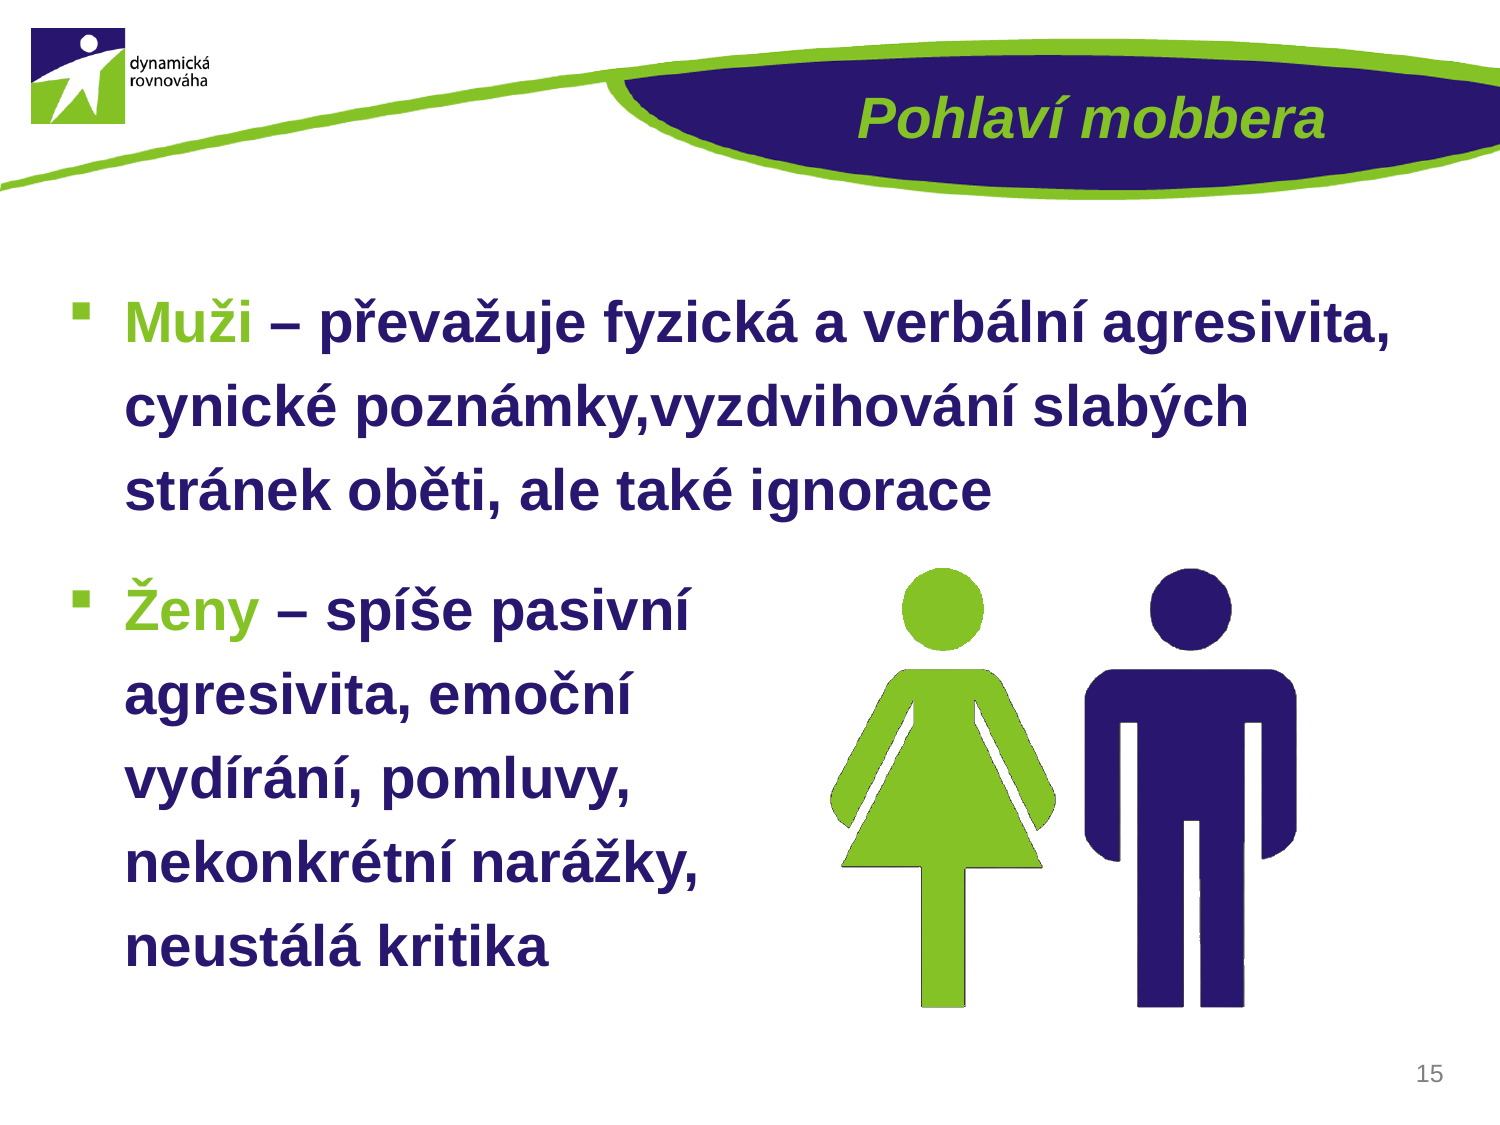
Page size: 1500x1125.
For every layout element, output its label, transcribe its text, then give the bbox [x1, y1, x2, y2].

slide_number 15 [1108, 1042, 1459, 1103]
picture [808, 526, 1332, 1051]
list Muži – převažuje fyzická a verbální agresivita, cynické poznámky,vyzdvihování slabých stránek oběti, ale také ignorace [53, 262, 1459, 551]
picture [0, 0, 1500, 281]
text_box Ženy – spíše pasivní agresivita, emoční vydírání, pomluvy, nekonkrétní narážky, neustálá kritika [53, 550, 803, 1005]
title Pohlaví mobbera [726, 68, 1459, 161]
